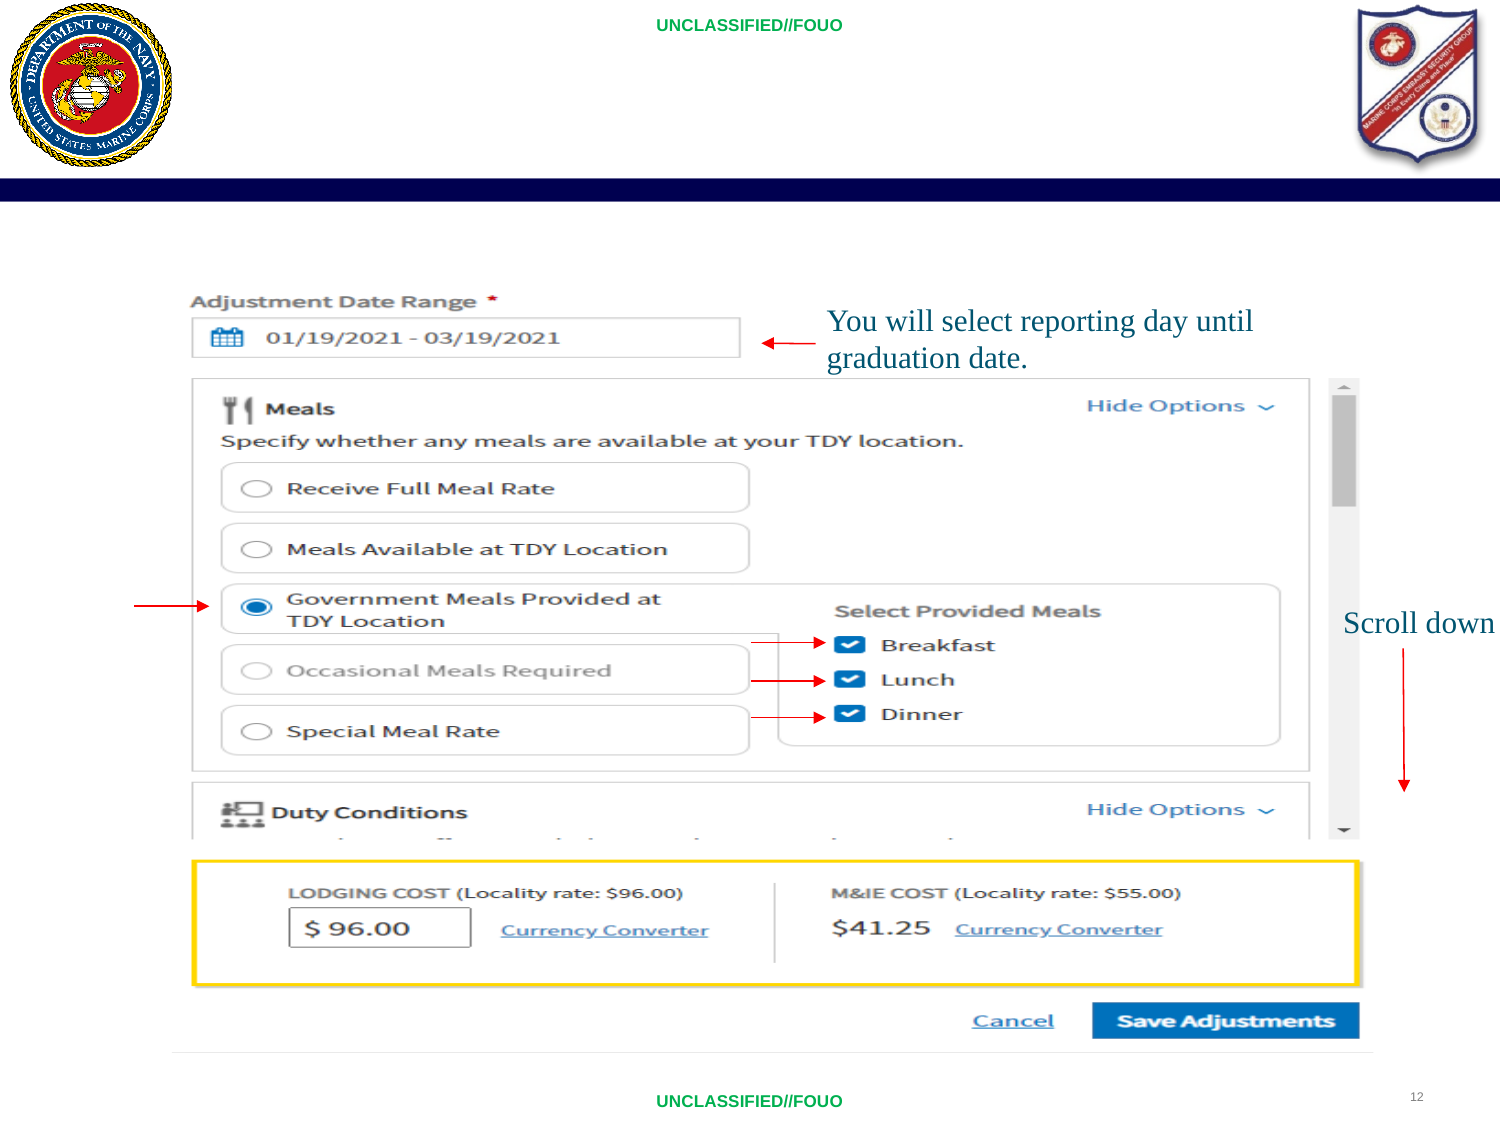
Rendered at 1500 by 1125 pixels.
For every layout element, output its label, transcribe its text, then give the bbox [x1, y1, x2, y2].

picture [171, 283, 1374, 1053]
picture [10, 3, 172, 167]
picture [1357, 3, 1479, 167]
text_box Scroll down [1377, 595, 1500, 648]
